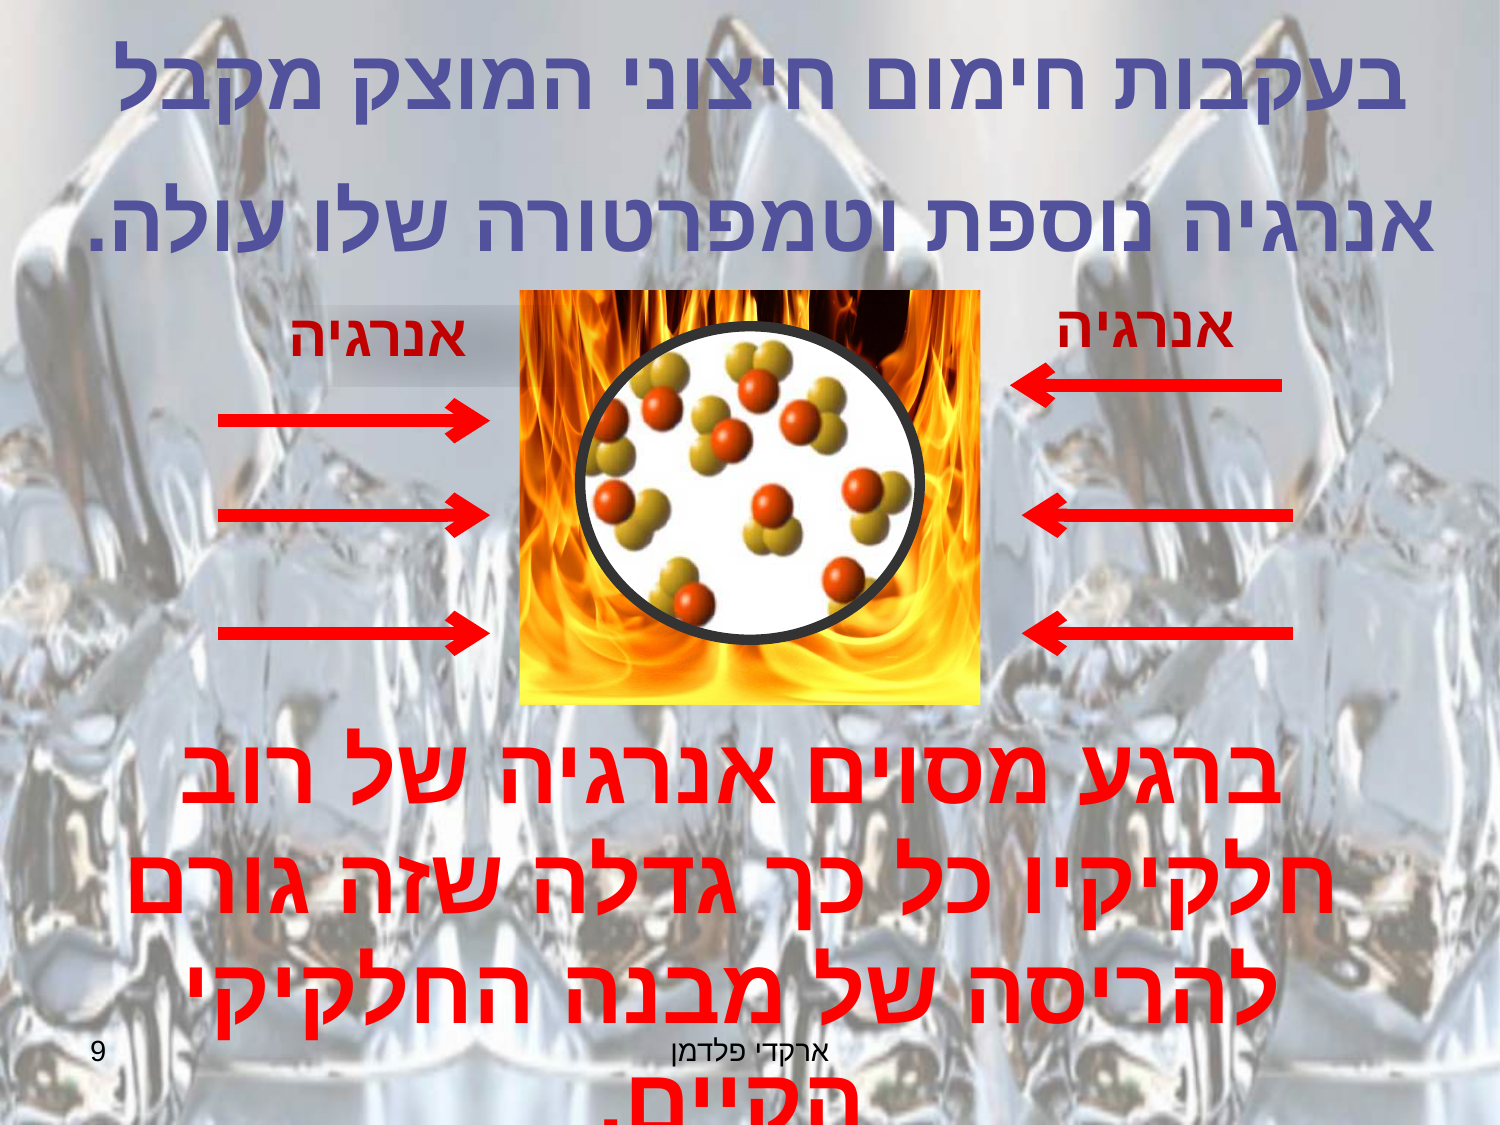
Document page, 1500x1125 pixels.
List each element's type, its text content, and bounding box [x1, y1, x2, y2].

footer ארקדי פלדמן [512, 1024, 988, 1103]
slide_number 9 [74, 1024, 426, 1103]
text_box בעקבות חימום חיצוני המוצק מקבל אנרגיה נוספת וטמפרטורה שלו עולה. [0, 19, 1500, 276]
text_box ברגע מסוים אנרגיה של רוב חלקיקיו כל כך גדלה שזה גורם להריסה של מבנה החלקיקי הקיים. [76, 704, 1388, 1125]
text_box [518, 289, 982, 706]
picture [579, 325, 920, 641]
text_box אנרגיה [265, 290, 490, 376]
text_box אנרגיה [1033, 281, 1258, 367]
